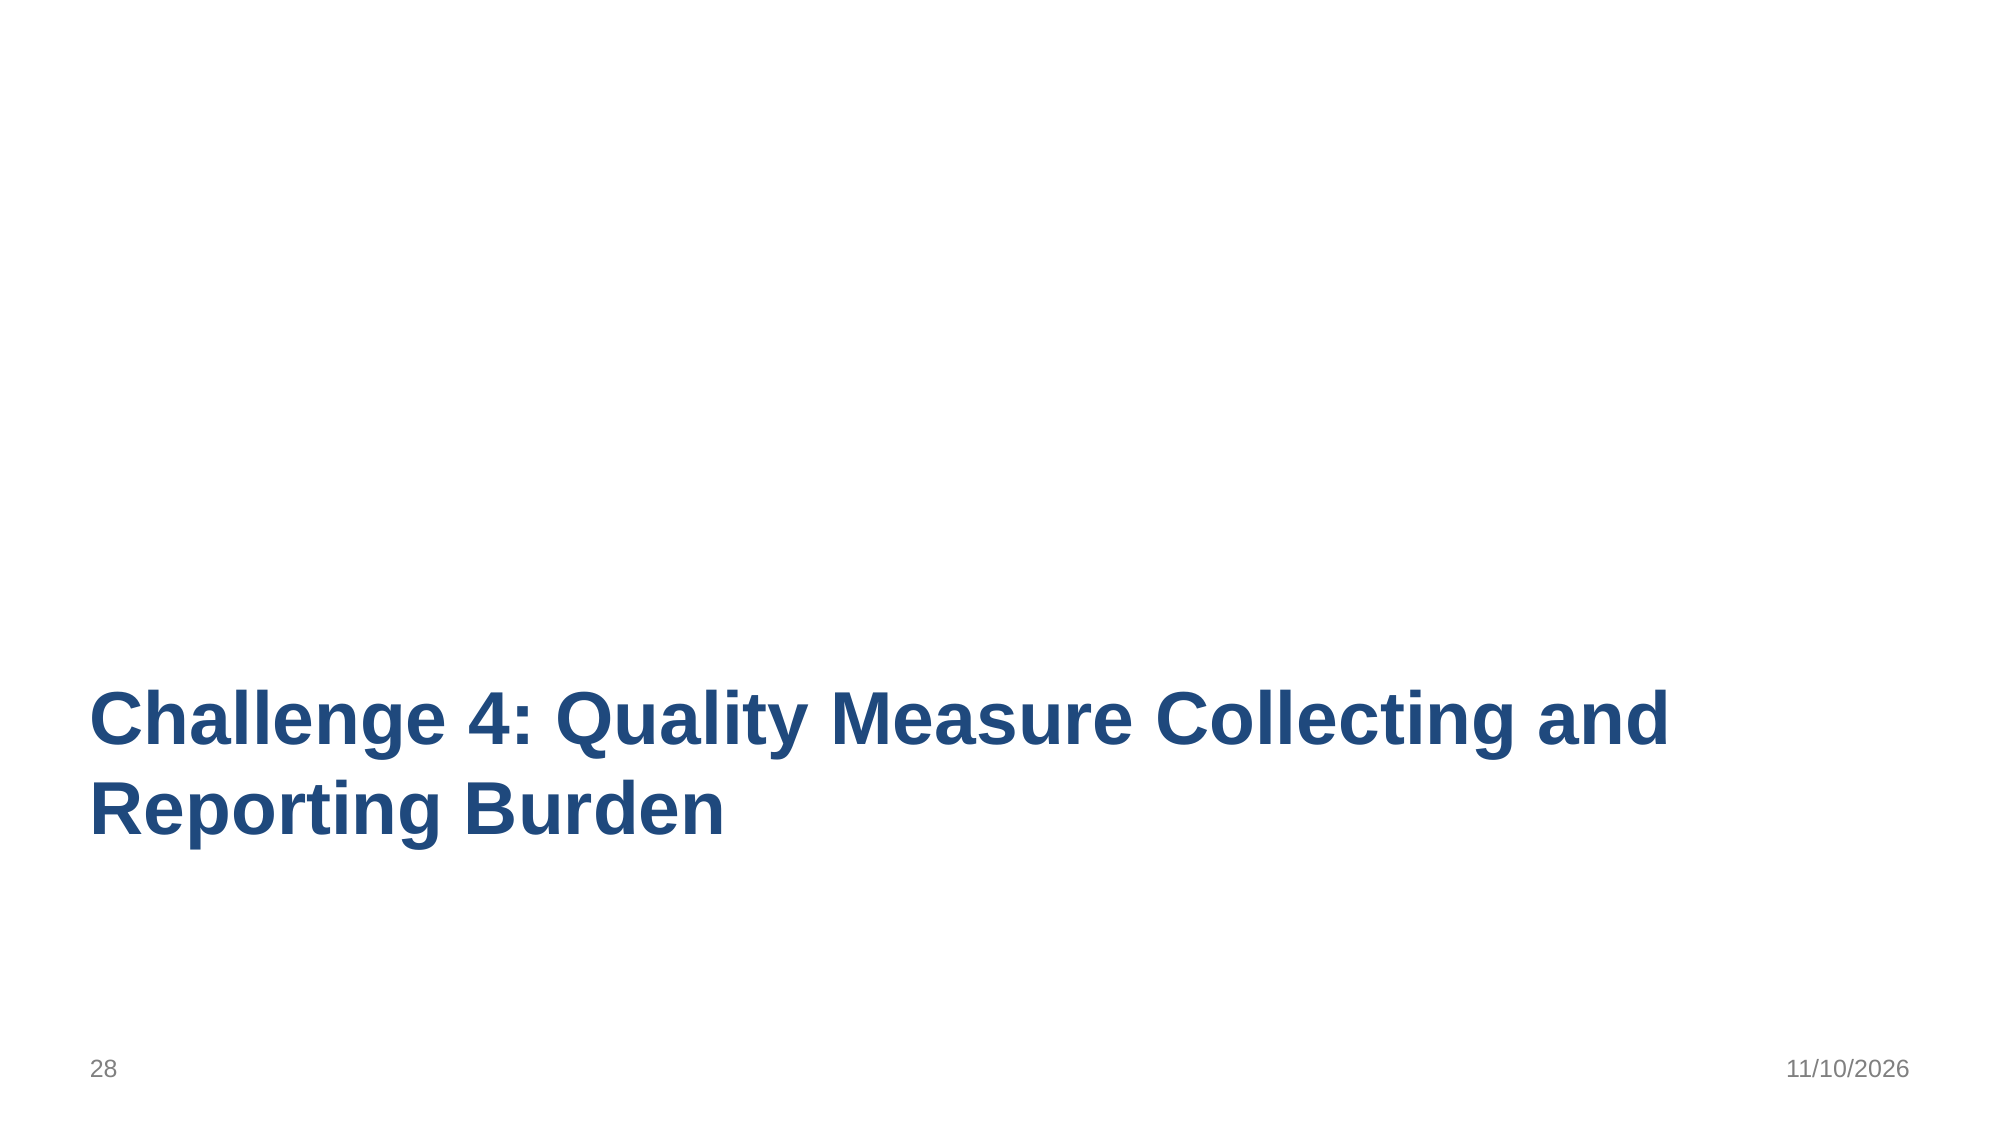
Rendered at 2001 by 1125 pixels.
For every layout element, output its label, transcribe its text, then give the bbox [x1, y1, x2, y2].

title Challenge 4: Quality Measure Collecting and Reporting Burden [75, 662, 1925, 843]
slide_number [1674, 1037, 1925, 1098]
slide_number 27 [75, 1037, 300, 1098]
